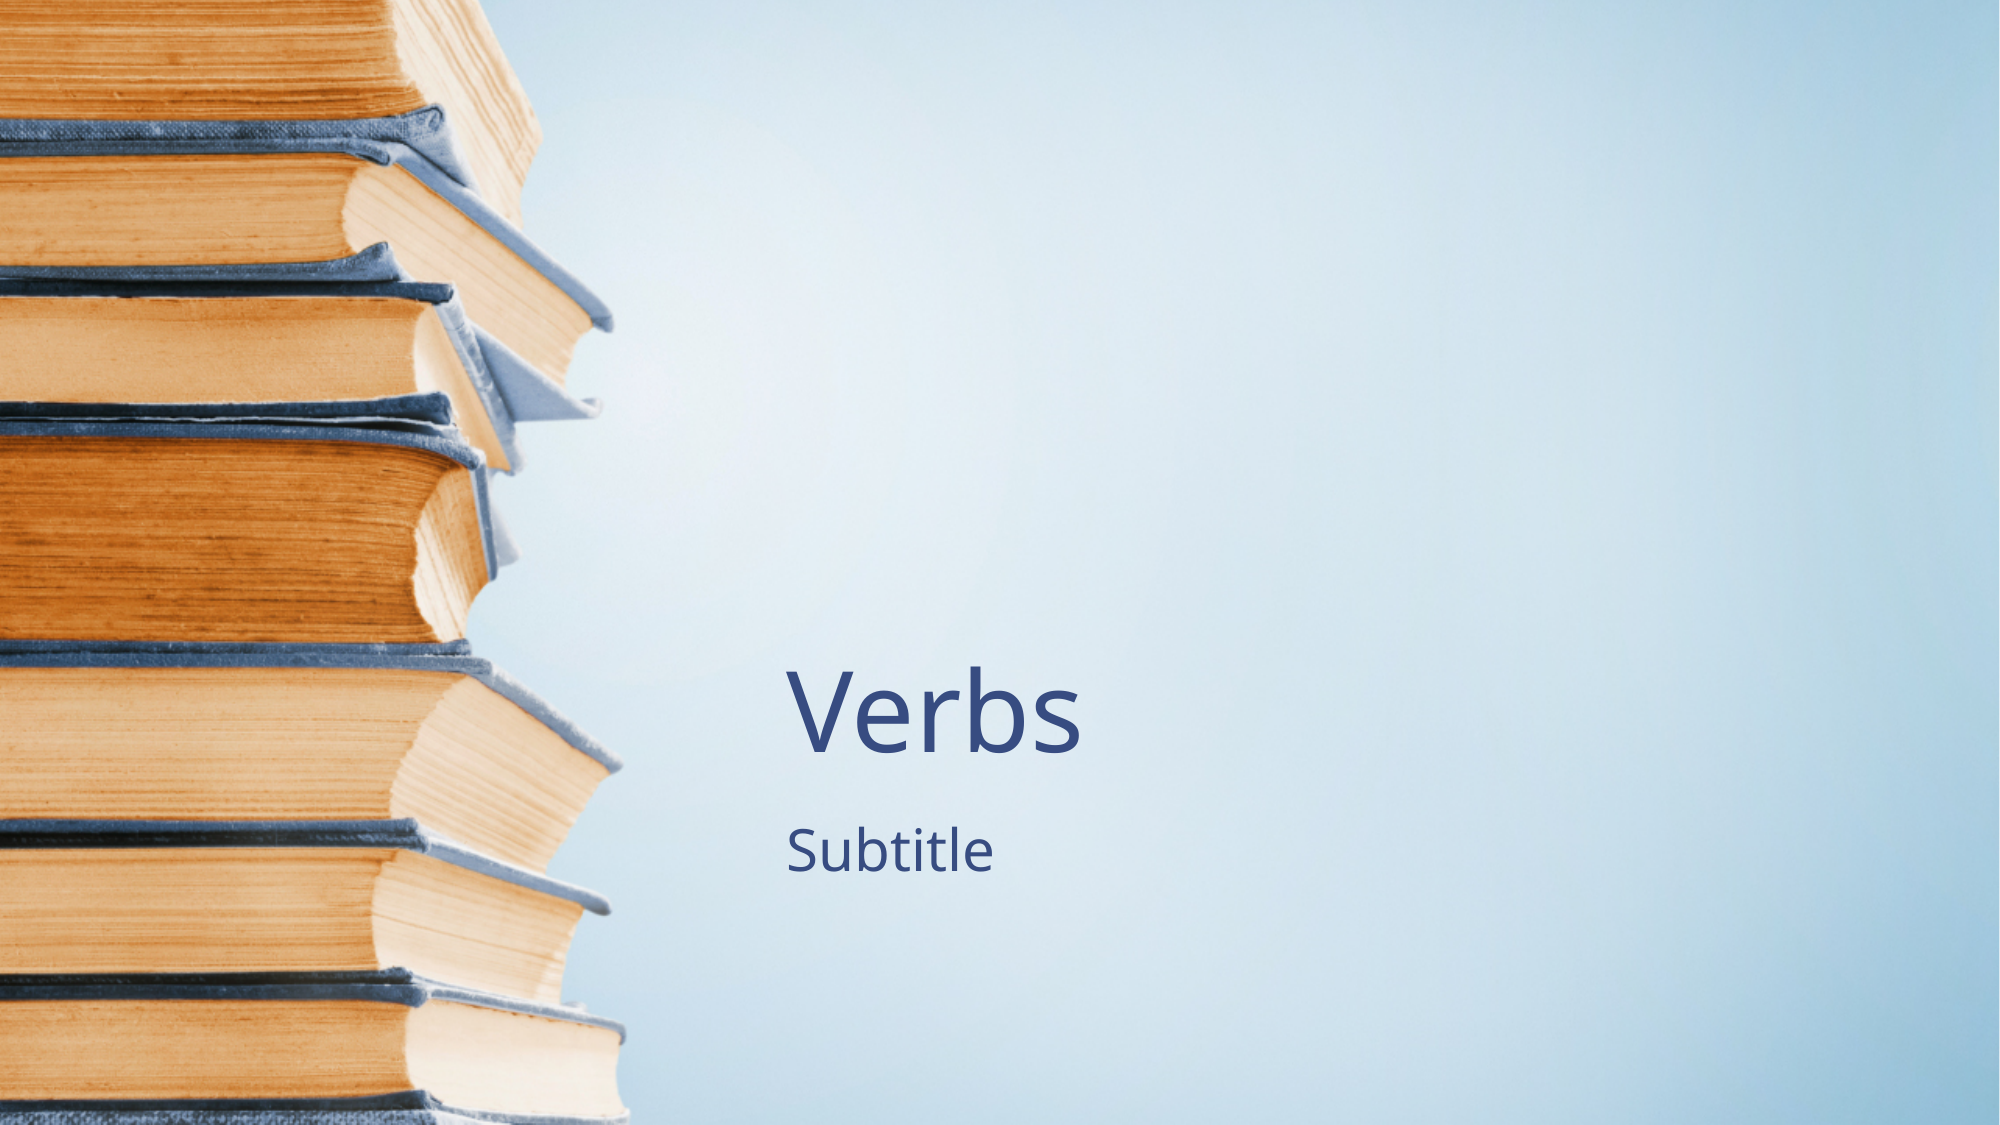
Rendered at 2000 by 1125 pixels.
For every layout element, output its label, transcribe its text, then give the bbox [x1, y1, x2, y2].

title Verbs [766, 245, 1917, 787]
picture [0, 0, 2000, 1125]
subtitle Subtitle [766, 808, 1917, 1013]
